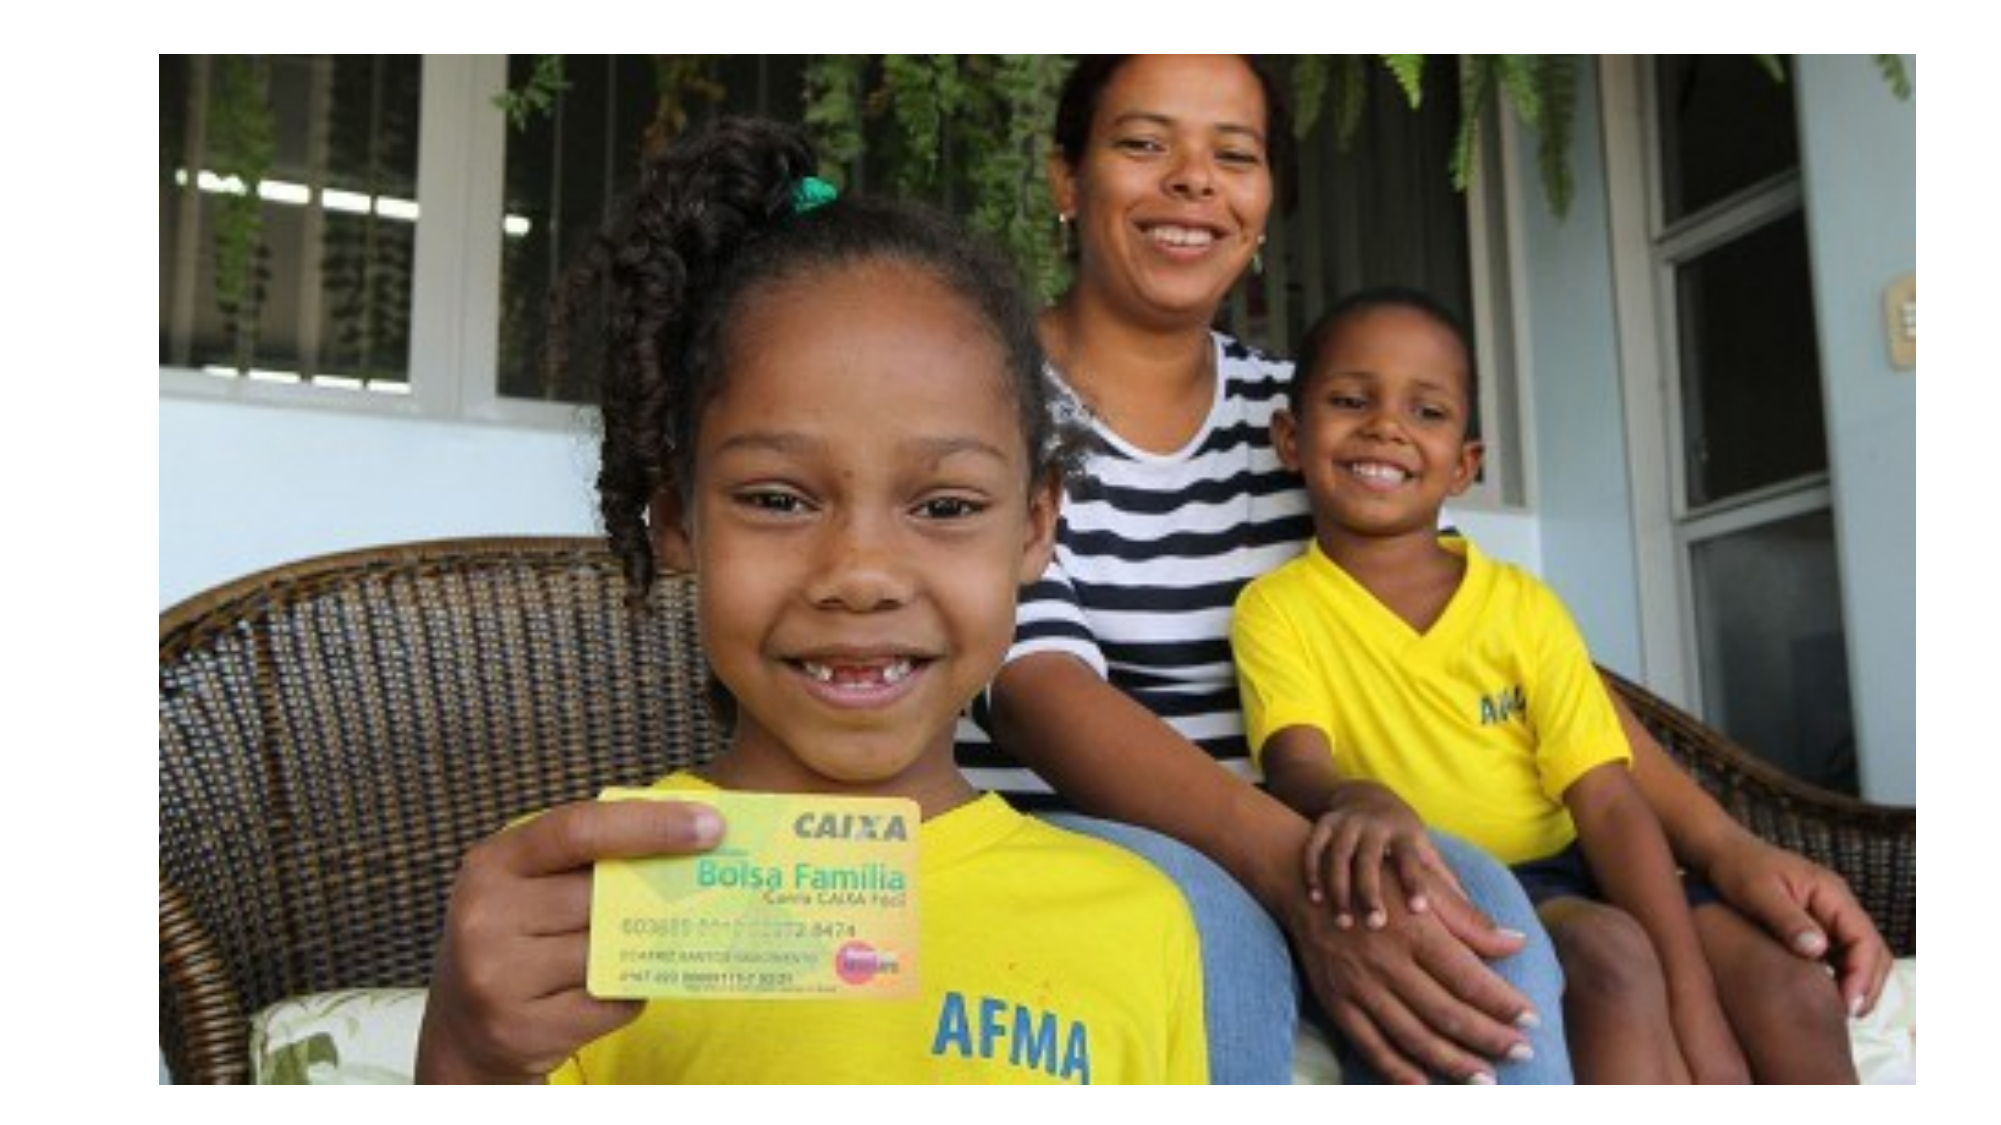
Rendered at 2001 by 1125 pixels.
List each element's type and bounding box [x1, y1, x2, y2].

picture [159, 54, 1916, 1085]
